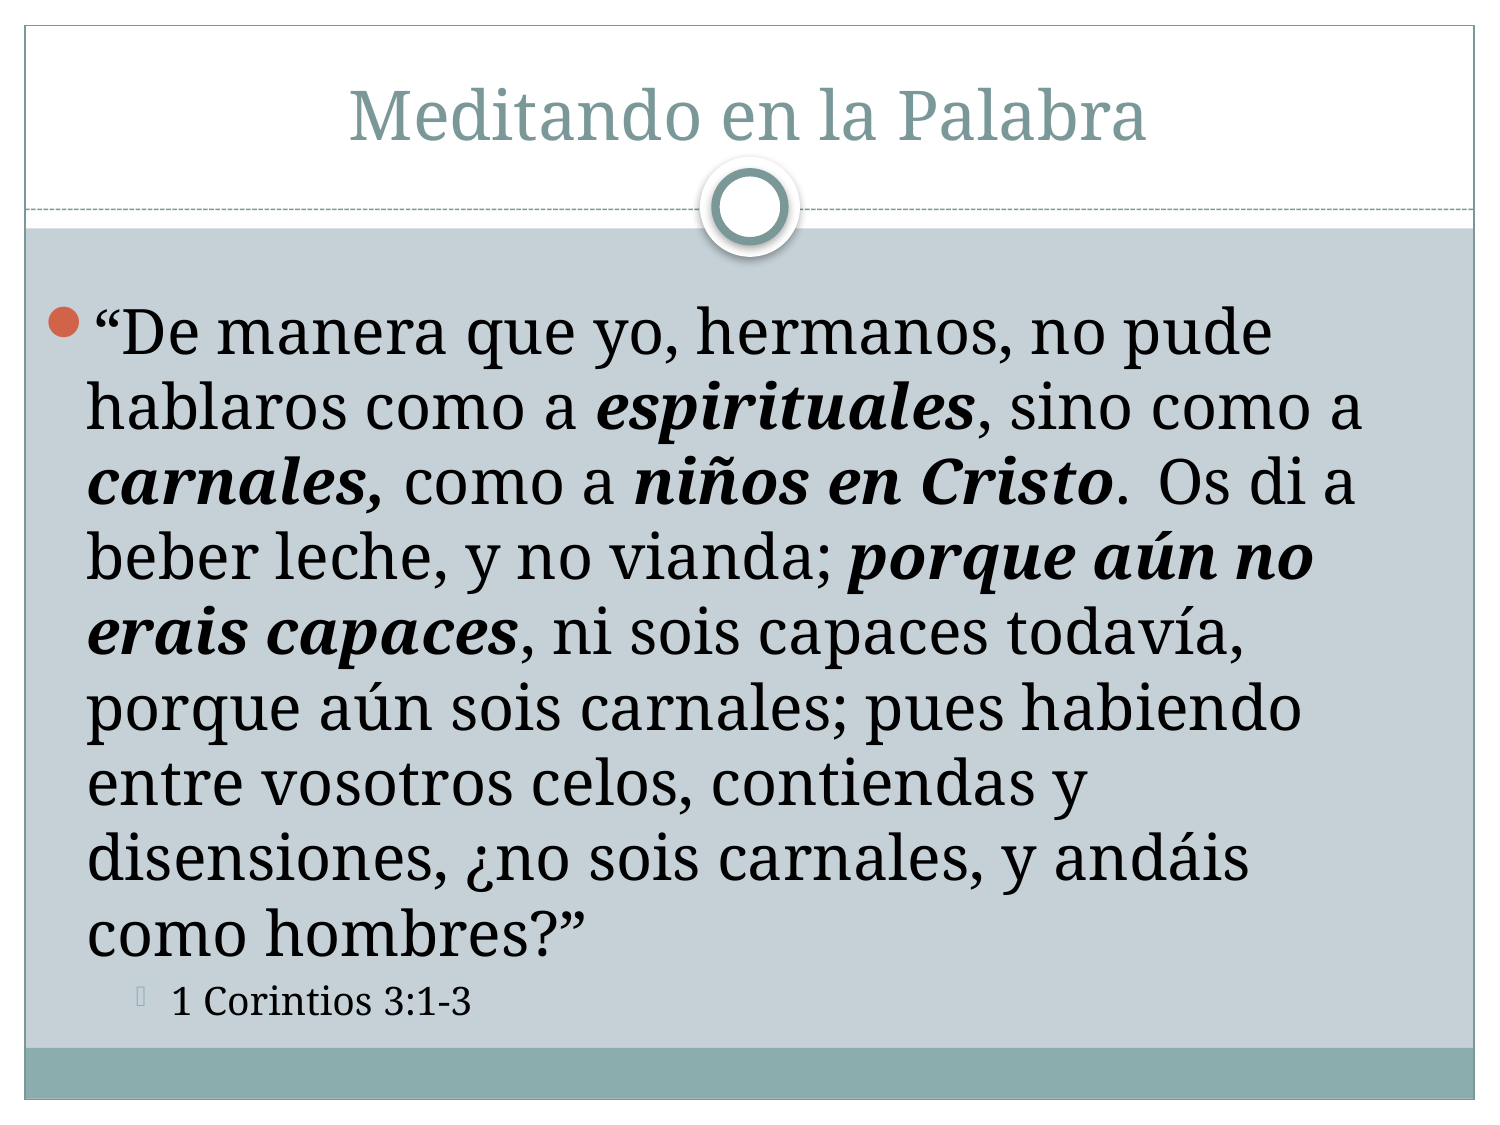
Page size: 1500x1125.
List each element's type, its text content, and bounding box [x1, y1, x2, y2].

title Meditando en la Palabra [49, 37, 1450, 162]
list “De manera que yo, hermanos, no pude hablaros como a espirituales, sino como a carnales, como a niños en Cristo. Os di a beber leche, y no vianda; porque aún no erais capaces, ni sois capaces todavía, porque aún sois carnales; pues habiendo entre vosotros celos, contiendas y disensiones, ¿no sois carnales, y andáis como hombres?” 1 Corintios 3:1-3 [29, 208, 1445, 1035]
